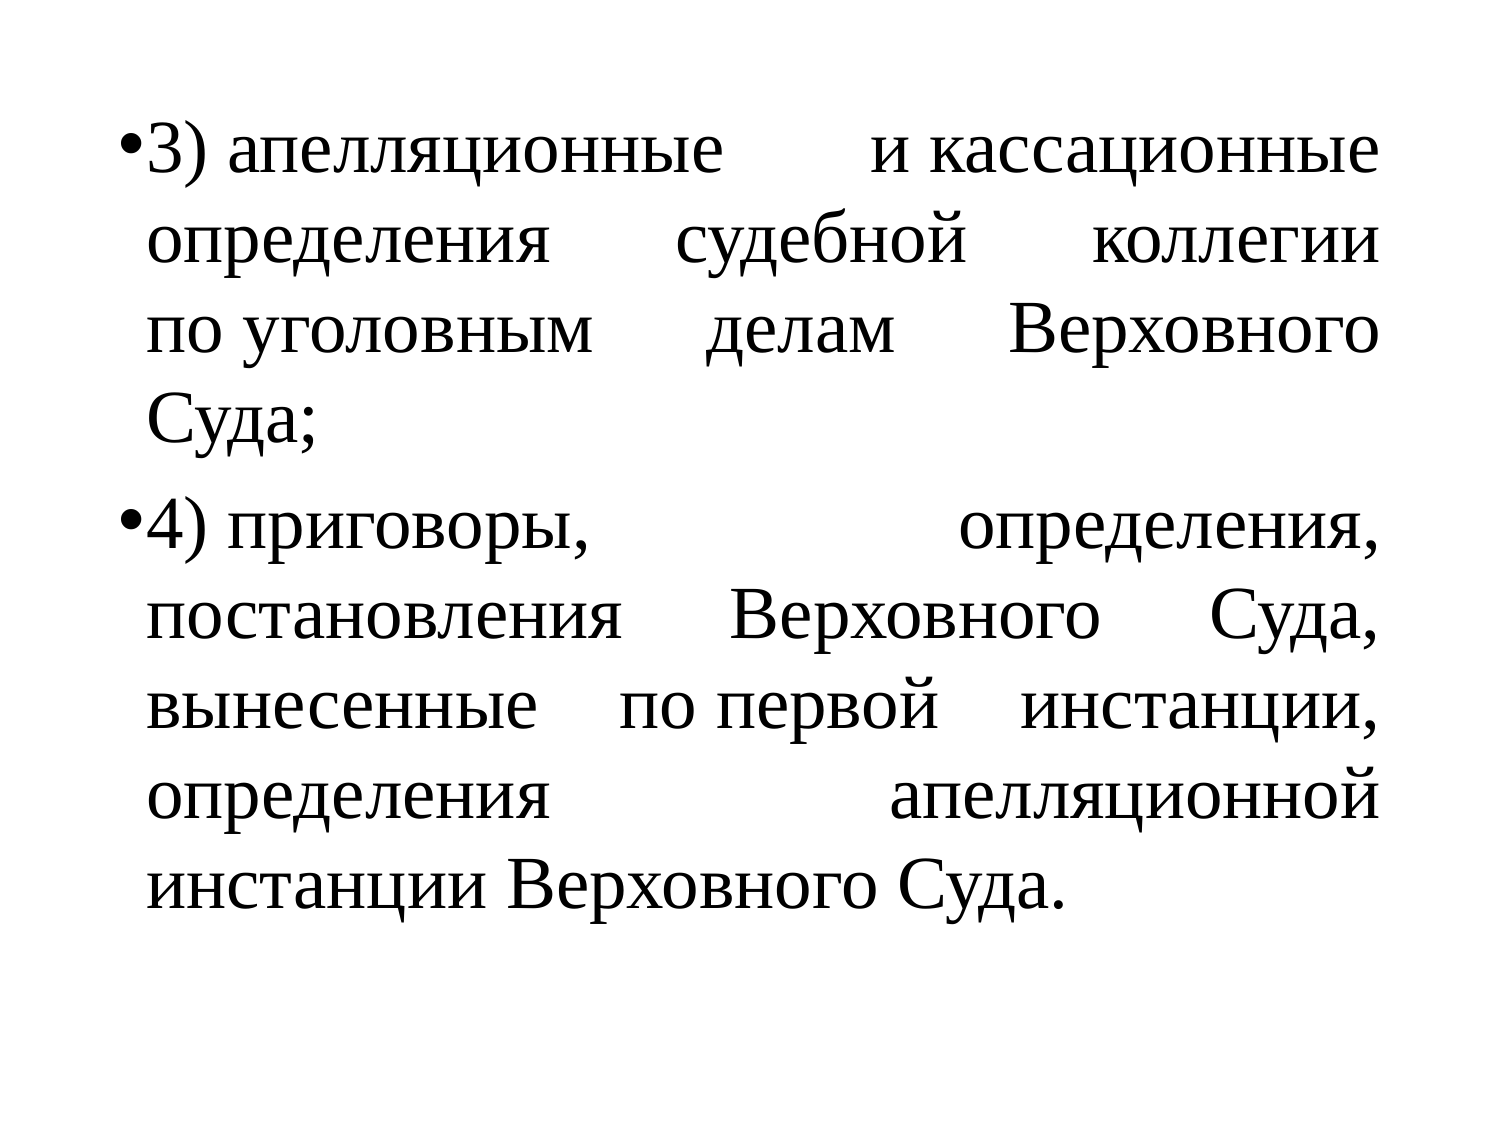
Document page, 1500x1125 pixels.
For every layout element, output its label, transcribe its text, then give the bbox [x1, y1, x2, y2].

list 3) апелляционные и кассационные определения судебной коллегии по уголовным делам Верховного Суда; 4) приговоры, определения, постановления Верховного Суда, вынесенные по первой инстанции, определения апелляционной инстанции Верховного Суда. [103, 90, 1397, 1014]
